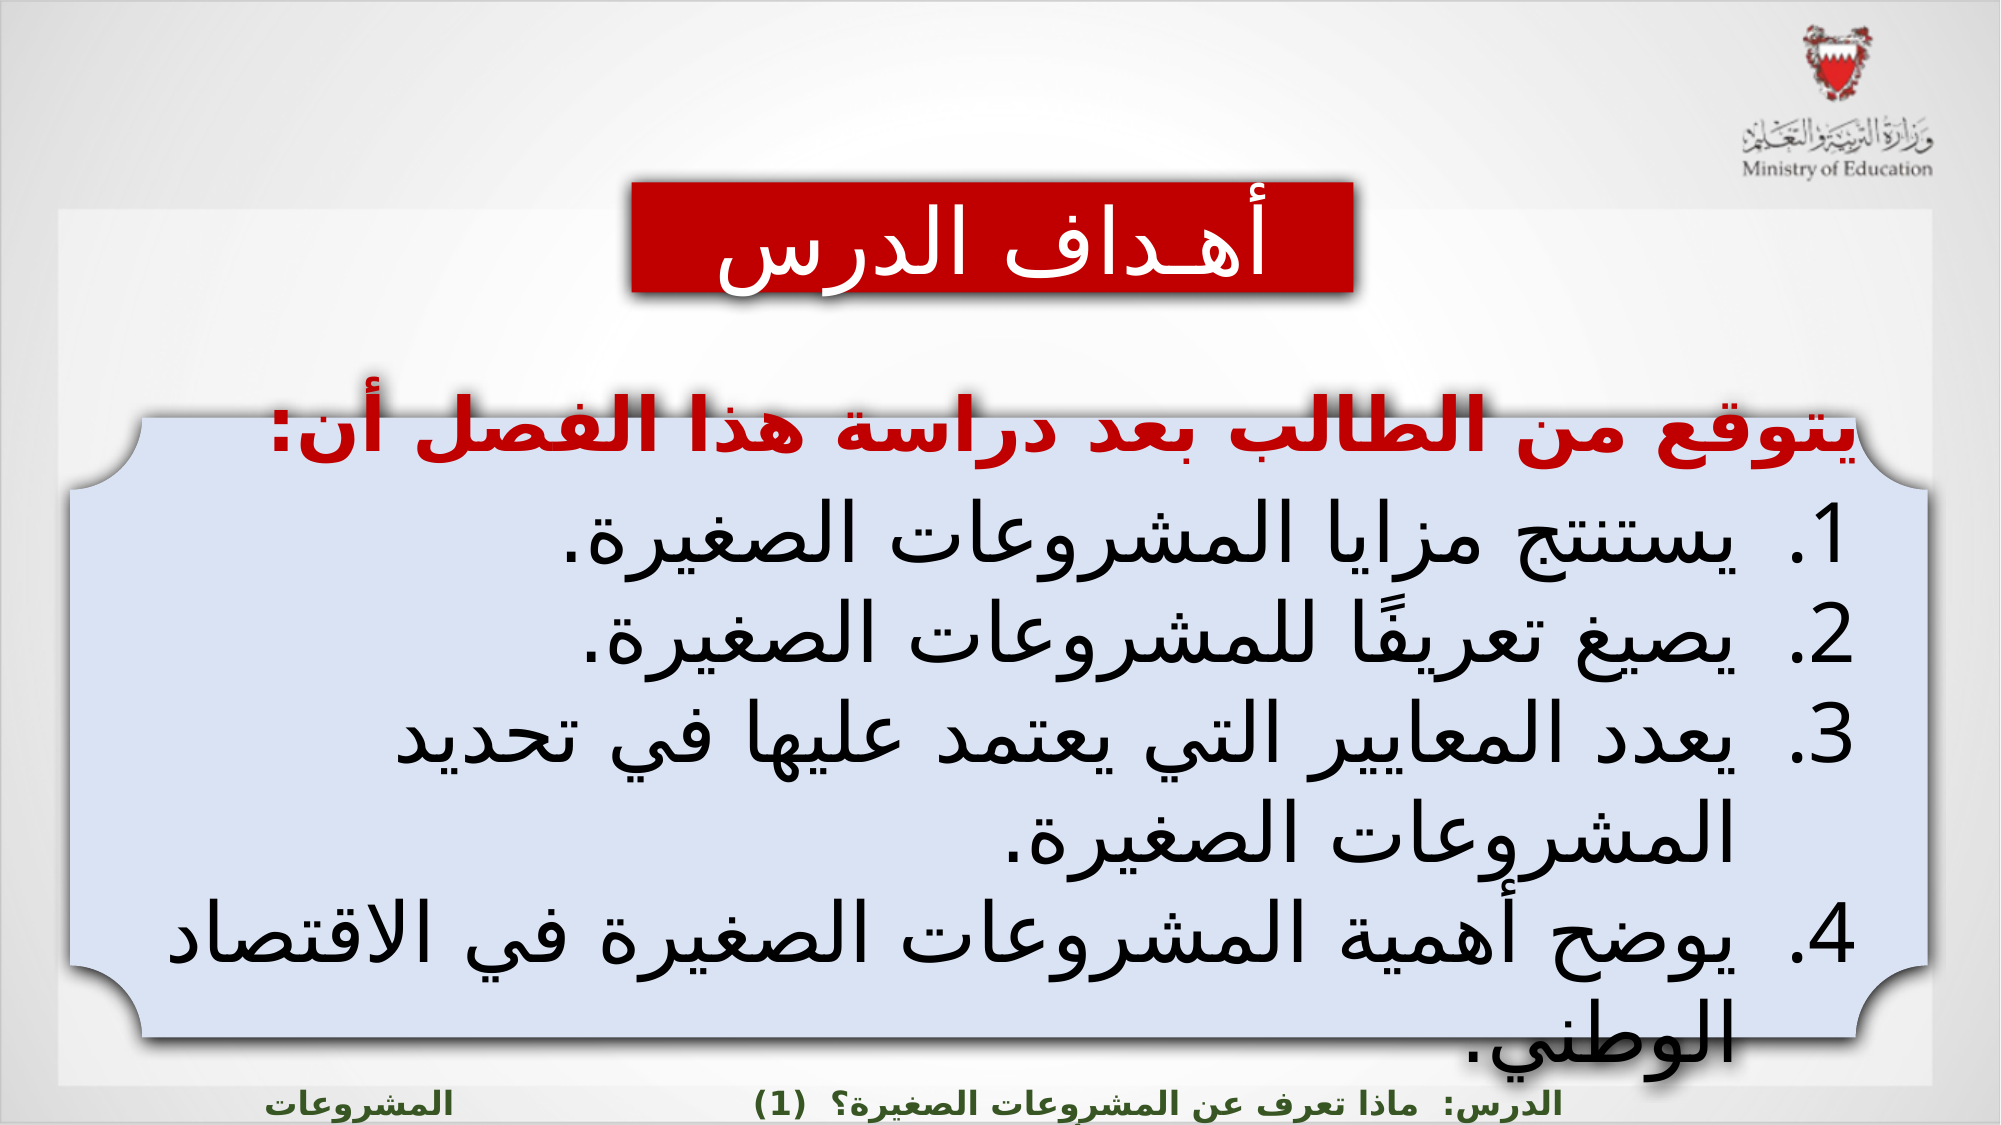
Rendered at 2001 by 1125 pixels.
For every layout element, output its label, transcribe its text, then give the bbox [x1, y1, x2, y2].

picture [0, 0, 2001, 1125]
text_box الدرس: ماذا تعرف عن المشروعات الصغيرة؟ (1) المشروعات الصغيرة وريادة الأعمال ادر 215/805/808 [209, 1074, 1620, 1125]
text_box أهـداف الدرس [631, 181, 1355, 293]
text_box يتوقع من الطالب بعد دراسة هذا الفصل أن: يستنتج مزايا المشروعات الصغيرة. يصيغ تعريفًا للمشروعات الصغيرة. يعدد المعايير التي يعتمد عليها في تحديد المشروعات الصغيرة. يوضح أهمية المشروعات الصغيرة في الاقتصاد الوطني. [69, 416, 1929, 1039]
